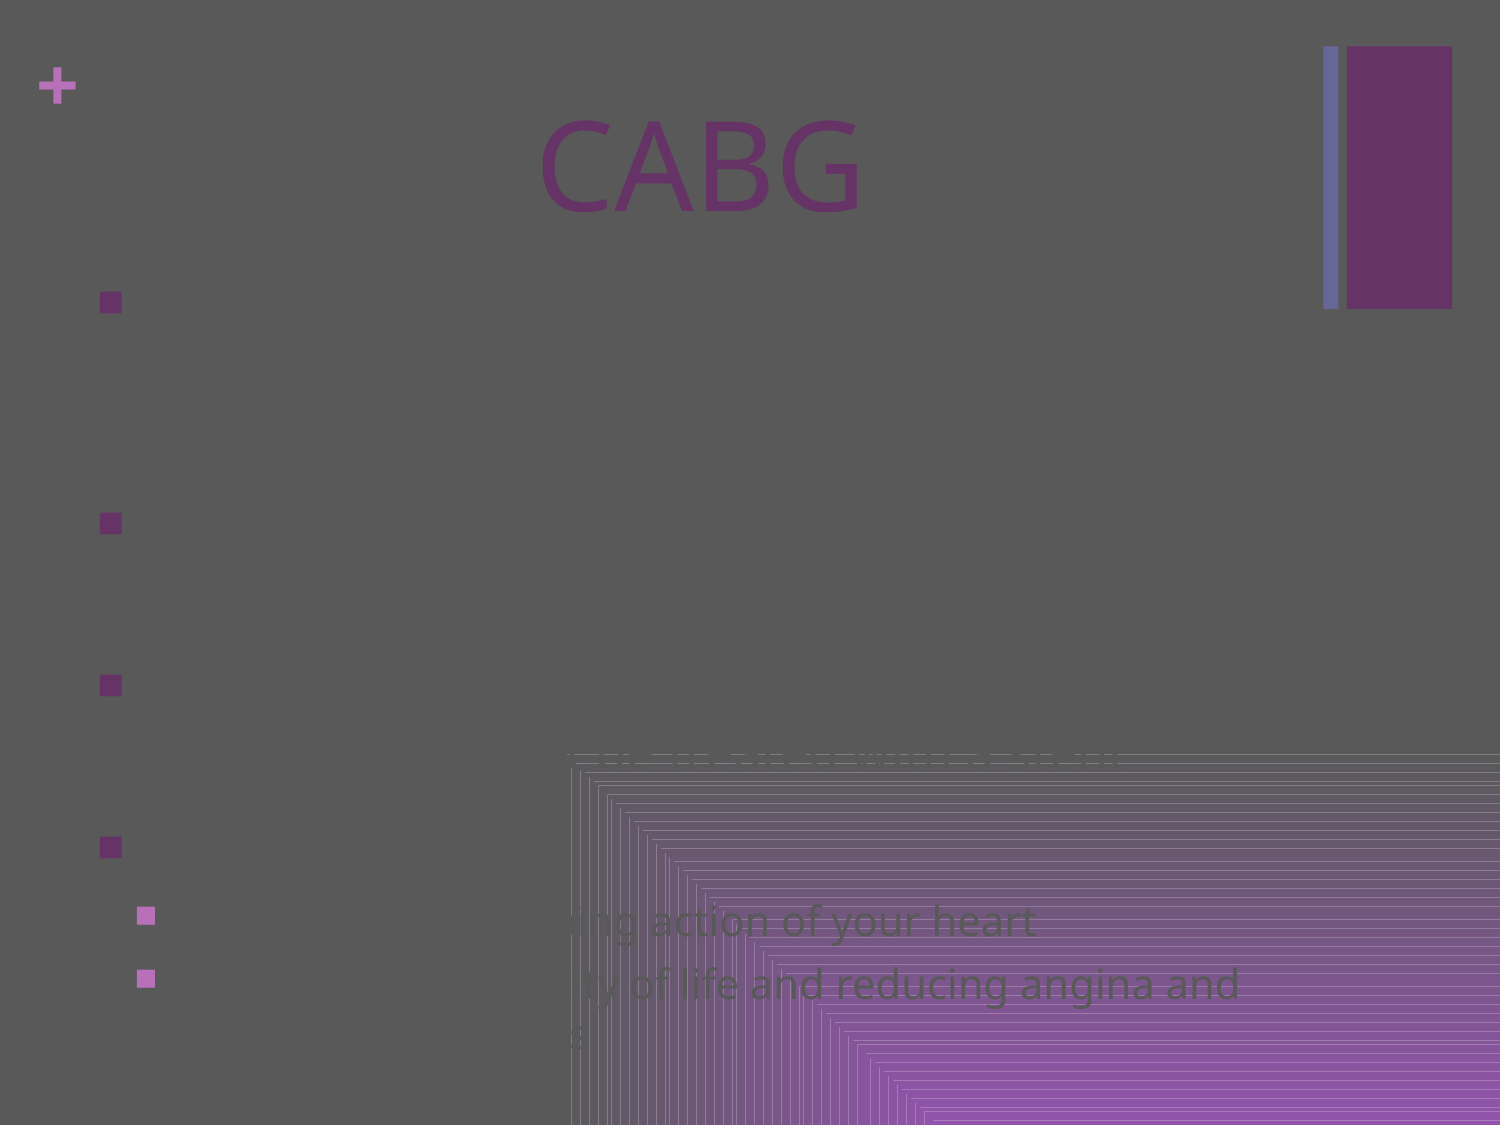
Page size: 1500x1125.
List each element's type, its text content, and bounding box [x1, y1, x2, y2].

title CABG [81, 79, 1322, 263]
list A healthy artery or vein from the body is connected, or grafted, to the blocked coronary artery The grafted artery or vein bypasses the blocked portion of the coronary artery CABG may be an option if you have blockages in the heart that can't be treated with a stent Goals of a CABG Improving the pumping action of your heart Improving your quality of life and reducing angina and other CAD symptoms [81, 269, 1322, 950]
